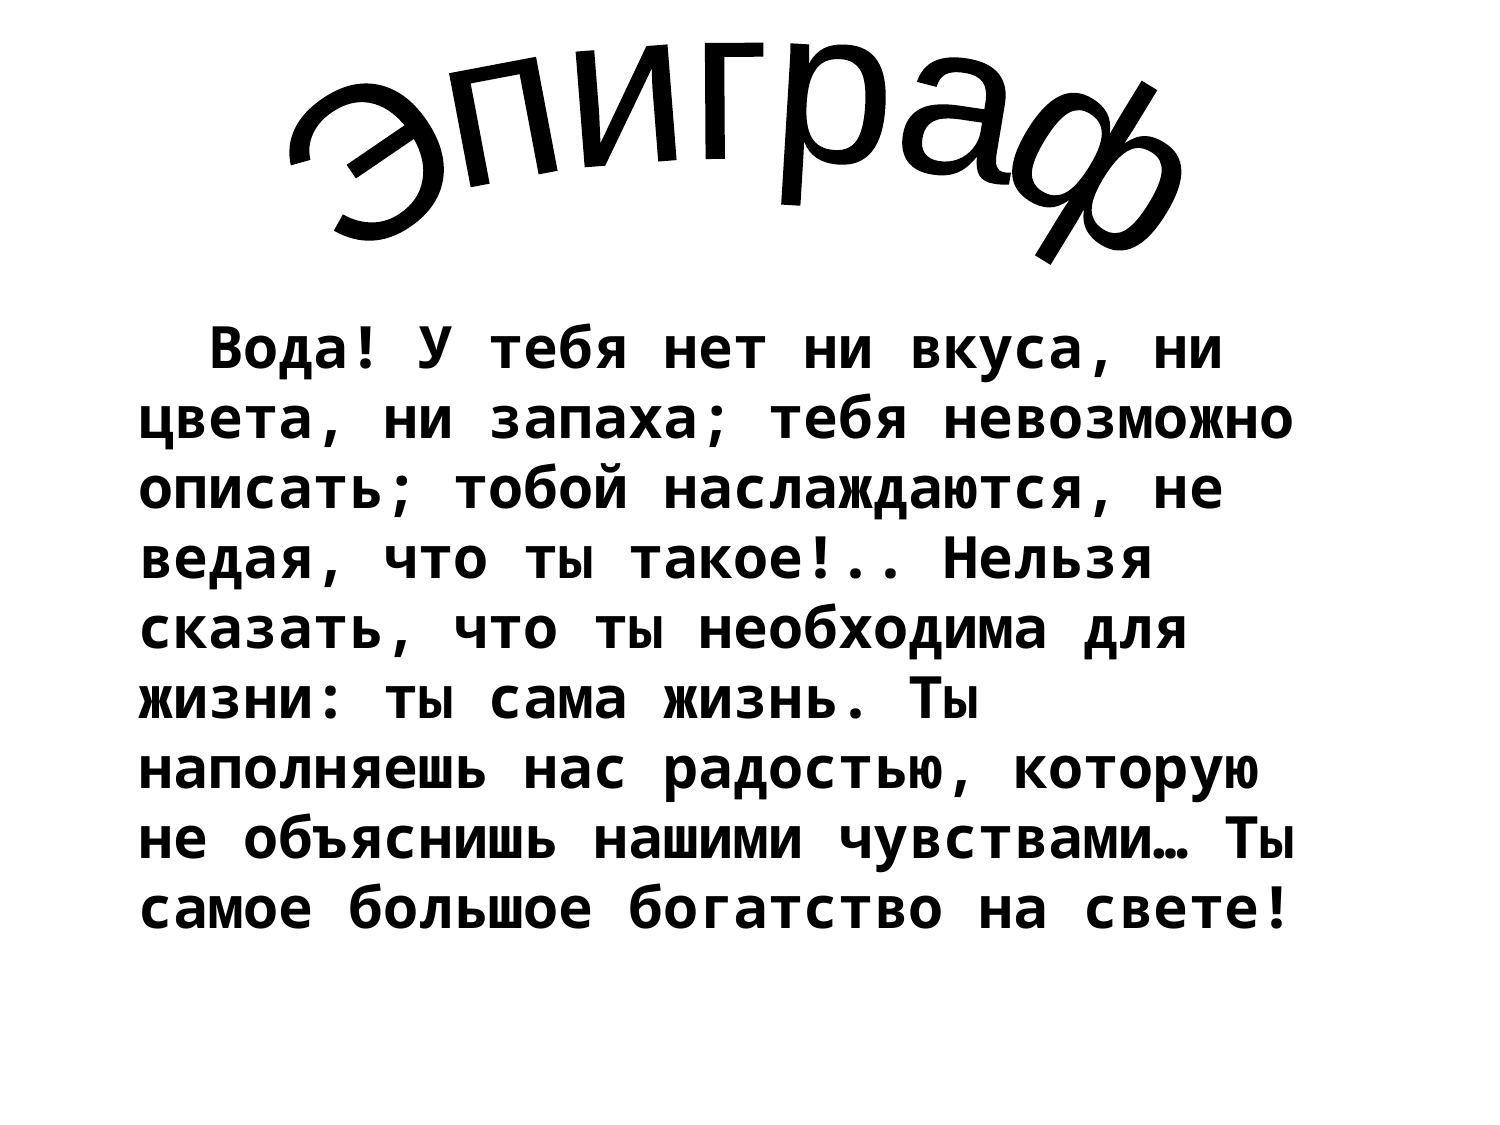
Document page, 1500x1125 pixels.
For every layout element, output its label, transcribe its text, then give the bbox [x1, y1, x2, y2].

text_box Вода! У тебя нет ни вкуса, ни цвета, ни запаха; тебя невозможно описать; тобой наслаждаются, не ведая, что ты такое!.. Нельзя сказать, что ты необходима для жизни: ты сама жизнь. Ты наполняешь нас радостью, которую не объяснишь нашими чувствами… Ты самое большое богатство на свете! [123, 302, 1353, 948]
